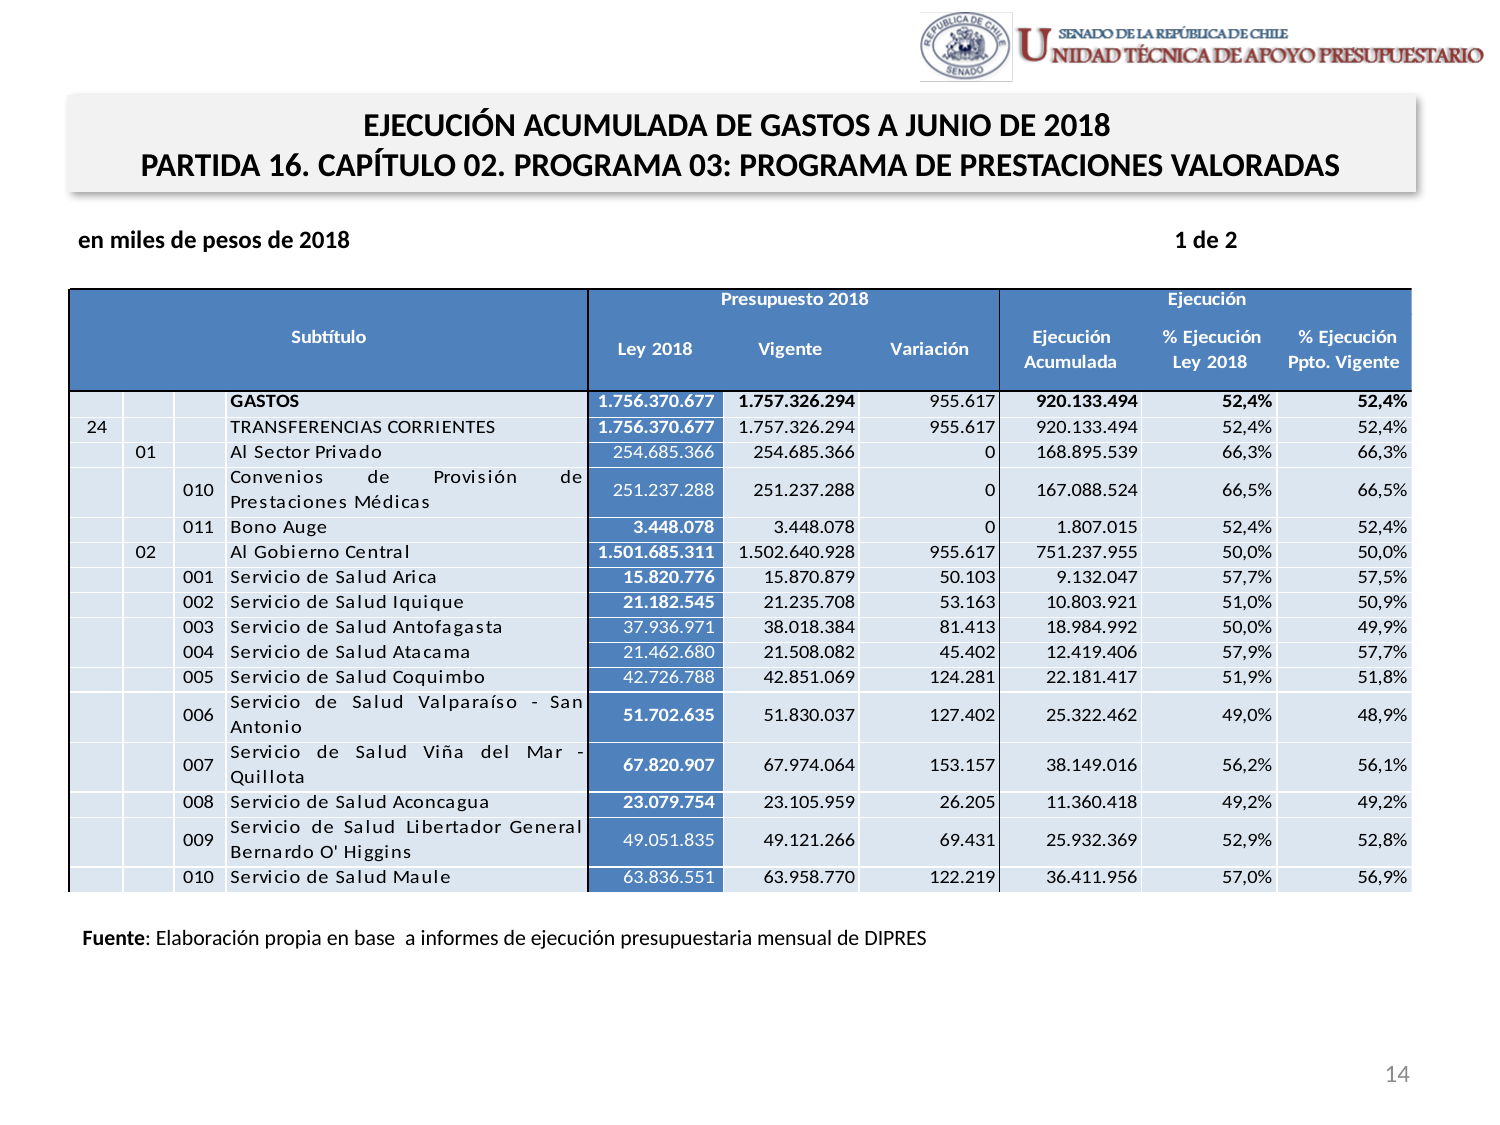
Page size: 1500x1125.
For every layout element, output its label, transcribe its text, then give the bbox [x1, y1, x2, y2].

text_box EJECUCIÓN ACUMULADA DE GASTOS A JUNIO DE 2018 PARTIDA 16. CAPÍTULO 02. PROGRAMA 03: PROGRAMA DE PRESTACIONES VALORADAS [67, 95, 1415, 192]
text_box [67, 288, 1414, 894]
text_box Fuente: Elaboración propia en base a informes de ejecución presupuestaria mensual de DIPRES [67, 916, 1447, 976]
picture [920, 1, 1499, 115]
text_box en miles de pesos de 2018 1 de 2 [63, 216, 1414, 279]
slide_number 14 [1074, 1042, 1425, 1103]
